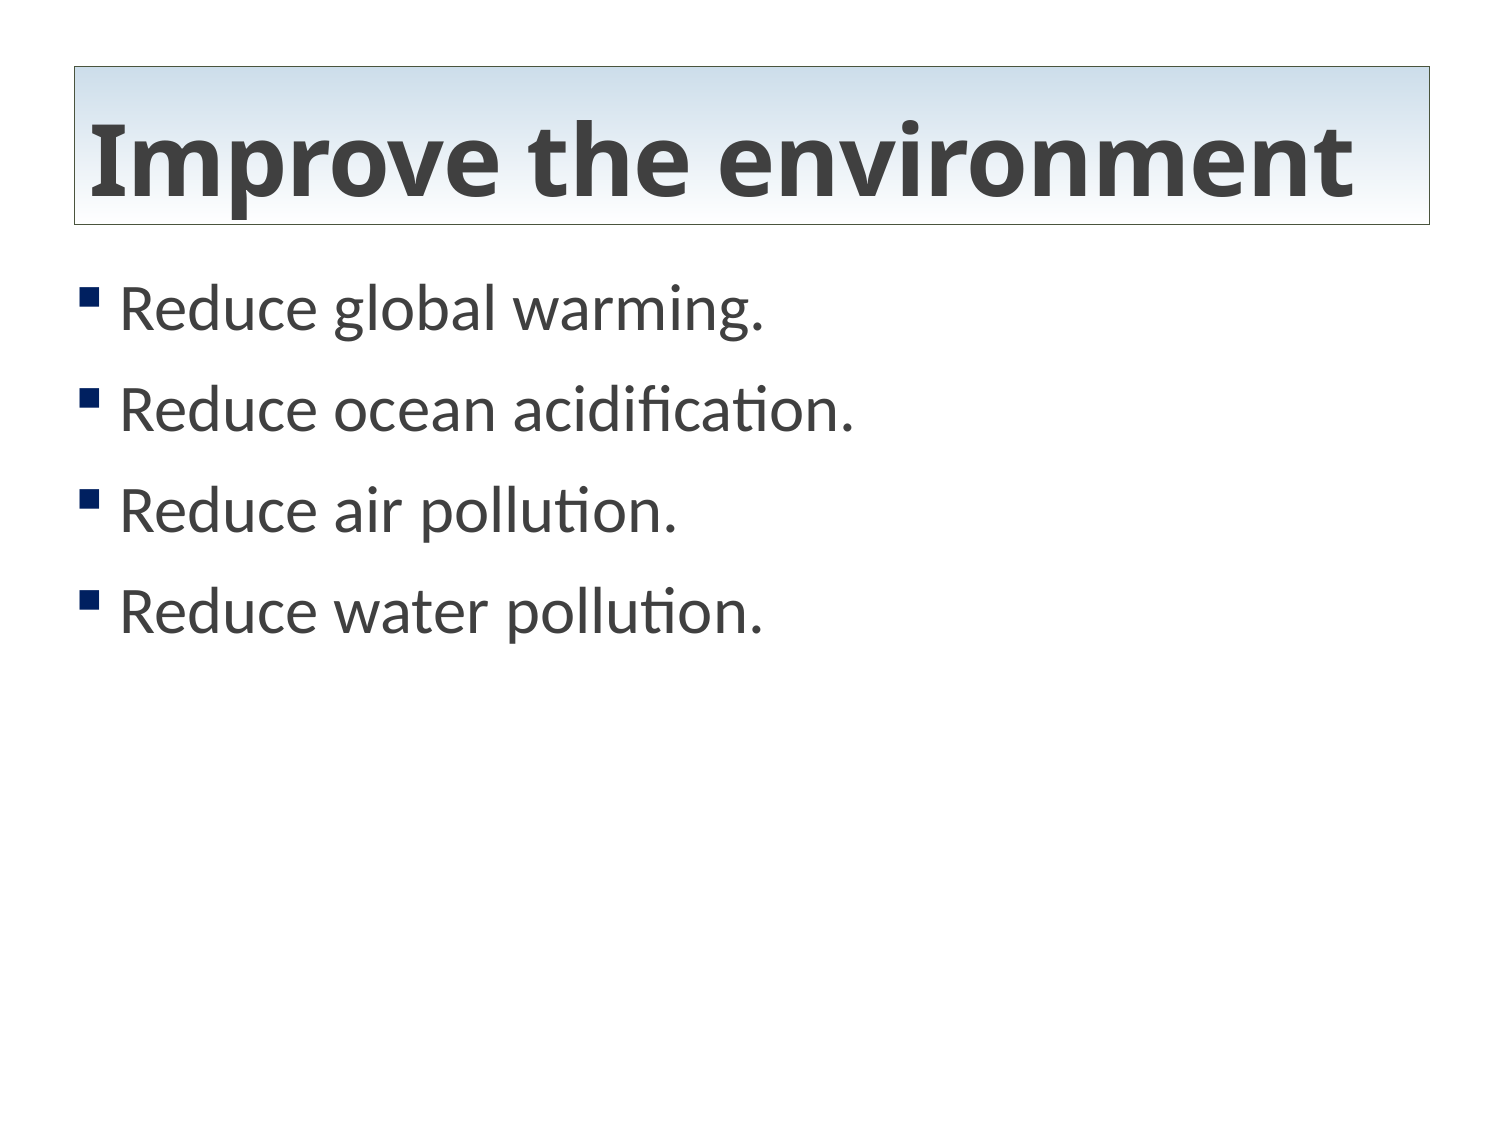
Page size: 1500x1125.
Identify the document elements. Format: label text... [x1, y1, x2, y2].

title Improve the environment [74, 66, 1430, 225]
list Reduce global warming. Reduce ocean acidification. Reduce air pollution. Reduce water pollution. [74, 265, 1430, 1060]
